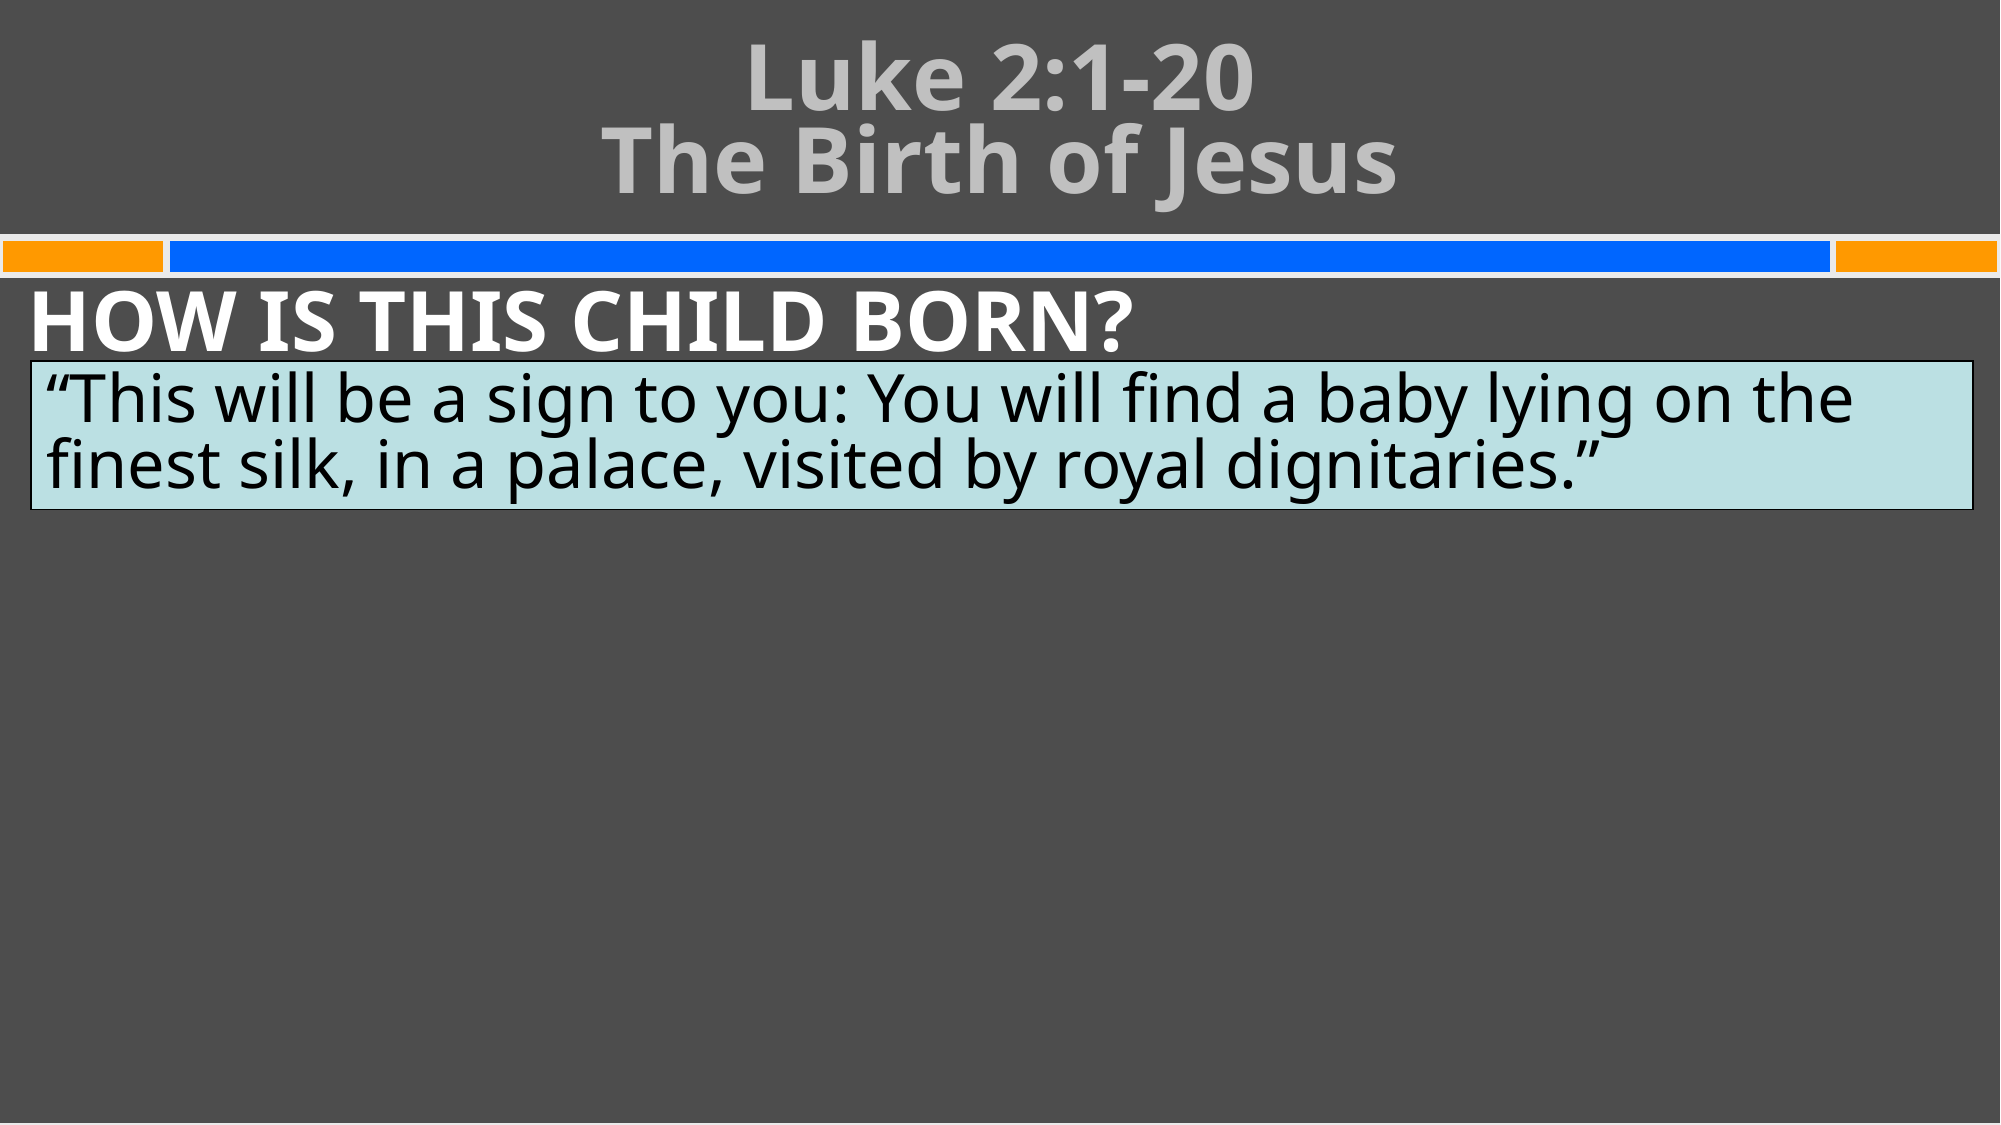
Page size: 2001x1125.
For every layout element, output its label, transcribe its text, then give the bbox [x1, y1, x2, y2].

title Luke 2:1-20 The Birth of Jesus [99, 44, 1901, 213]
list HOW IS THIS CHILD BORN? [12, 287, 1955, 1091]
text_box “This will be a sign to you: You will find a baby lying on the finest silk, in a palace, visited by royal dignitaries.” [31, 361, 1973, 510]
